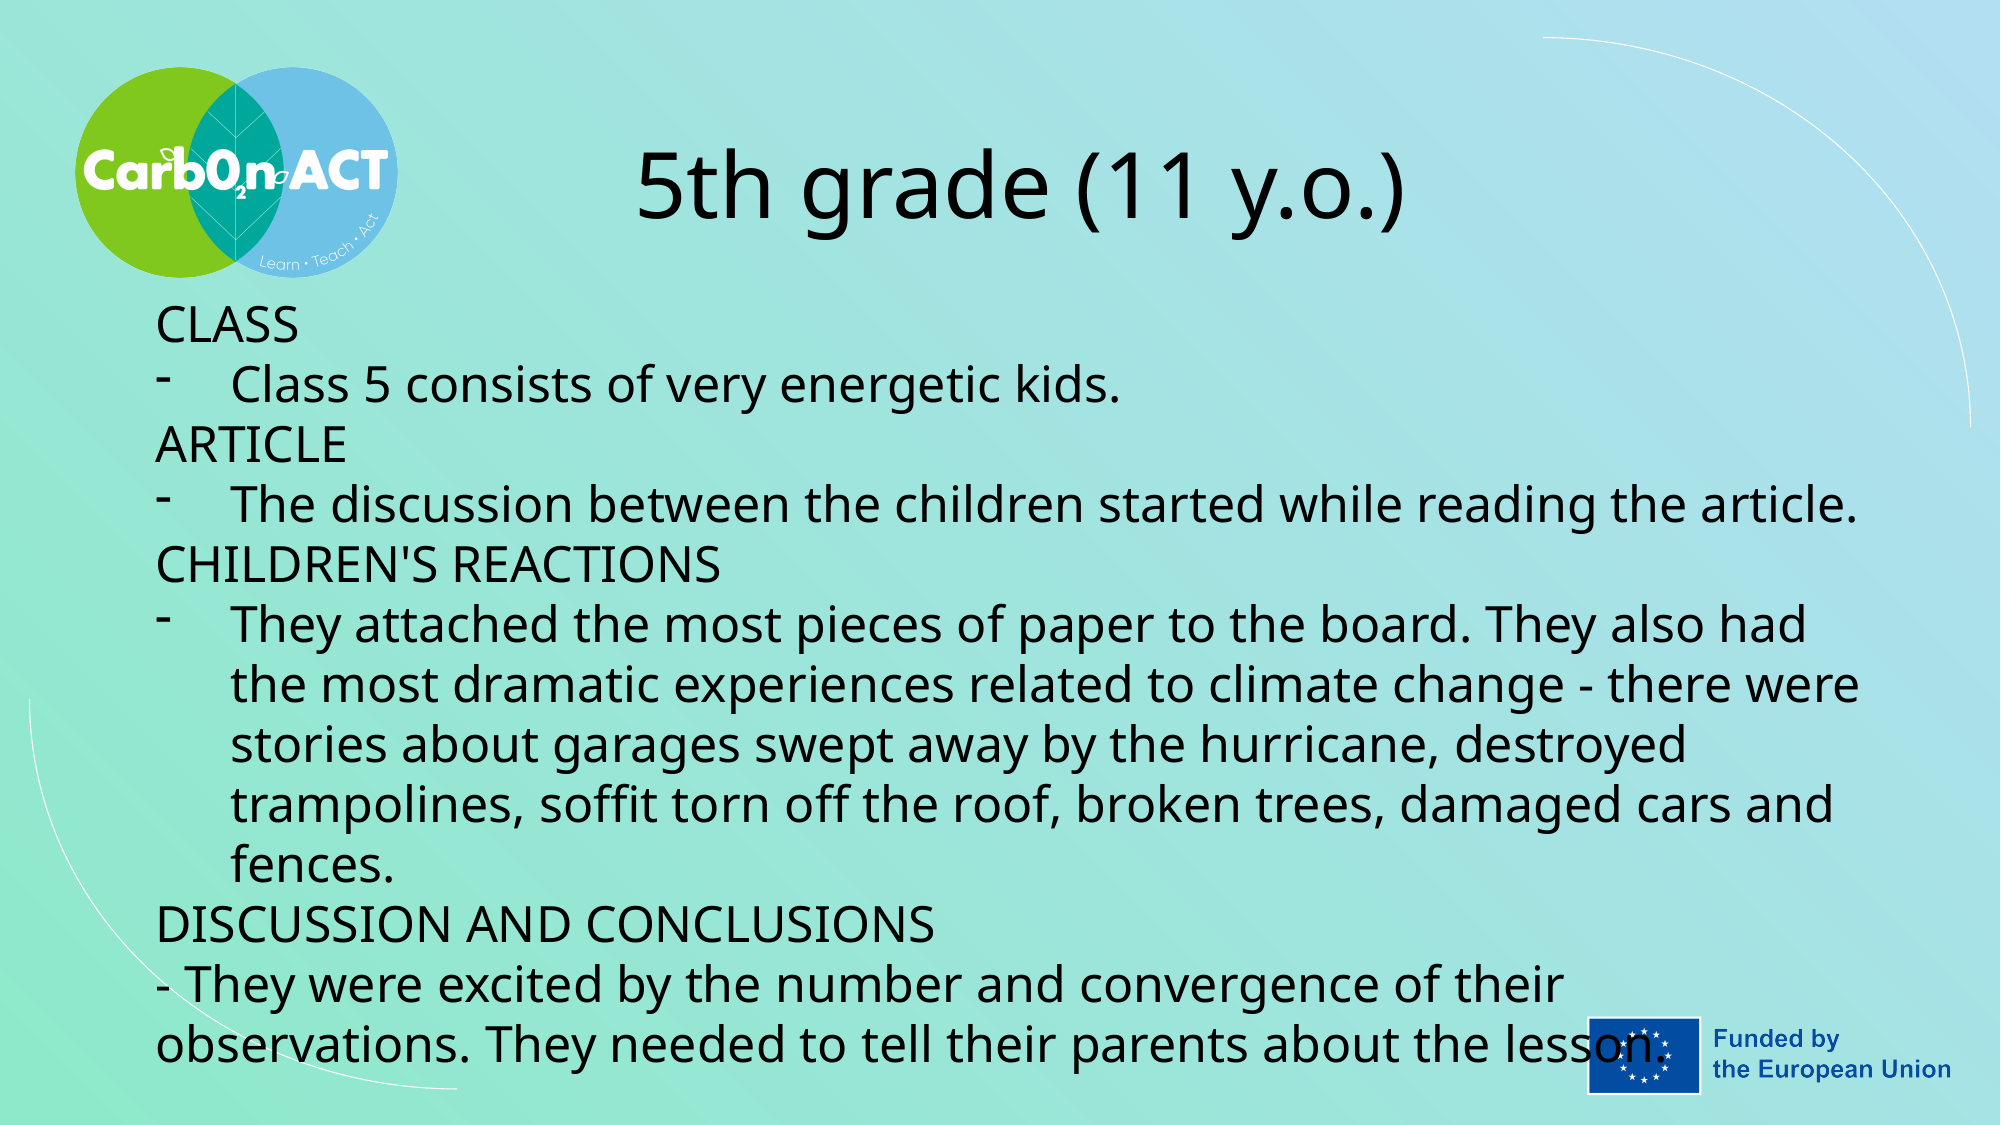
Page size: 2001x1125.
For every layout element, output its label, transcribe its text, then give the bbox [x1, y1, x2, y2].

picture [1576, 1014, 1971, 1098]
list 5th grade (11 y.o.) [619, 131, 1478, 277]
text_box CLASS Class 5 consists of very energetic kids. ARTICLE The discussion between the children started while reading the article. CHILDREN'S REACTIONS They attached the most pieces of paper to the board. They also had the most dramatic experiences related to climate change - there were stories about garages swept away by the hurricane, destroyed trampolines, soffit torn off the roof, broken trees, damaged cars and fences. DISCUSSION AND CONCLUSIONS - They were excited by the number and convergence of their observations. They needed to tell their parents about the lesson. [140, 285, 1899, 1081]
picture [75, 67, 398, 278]
